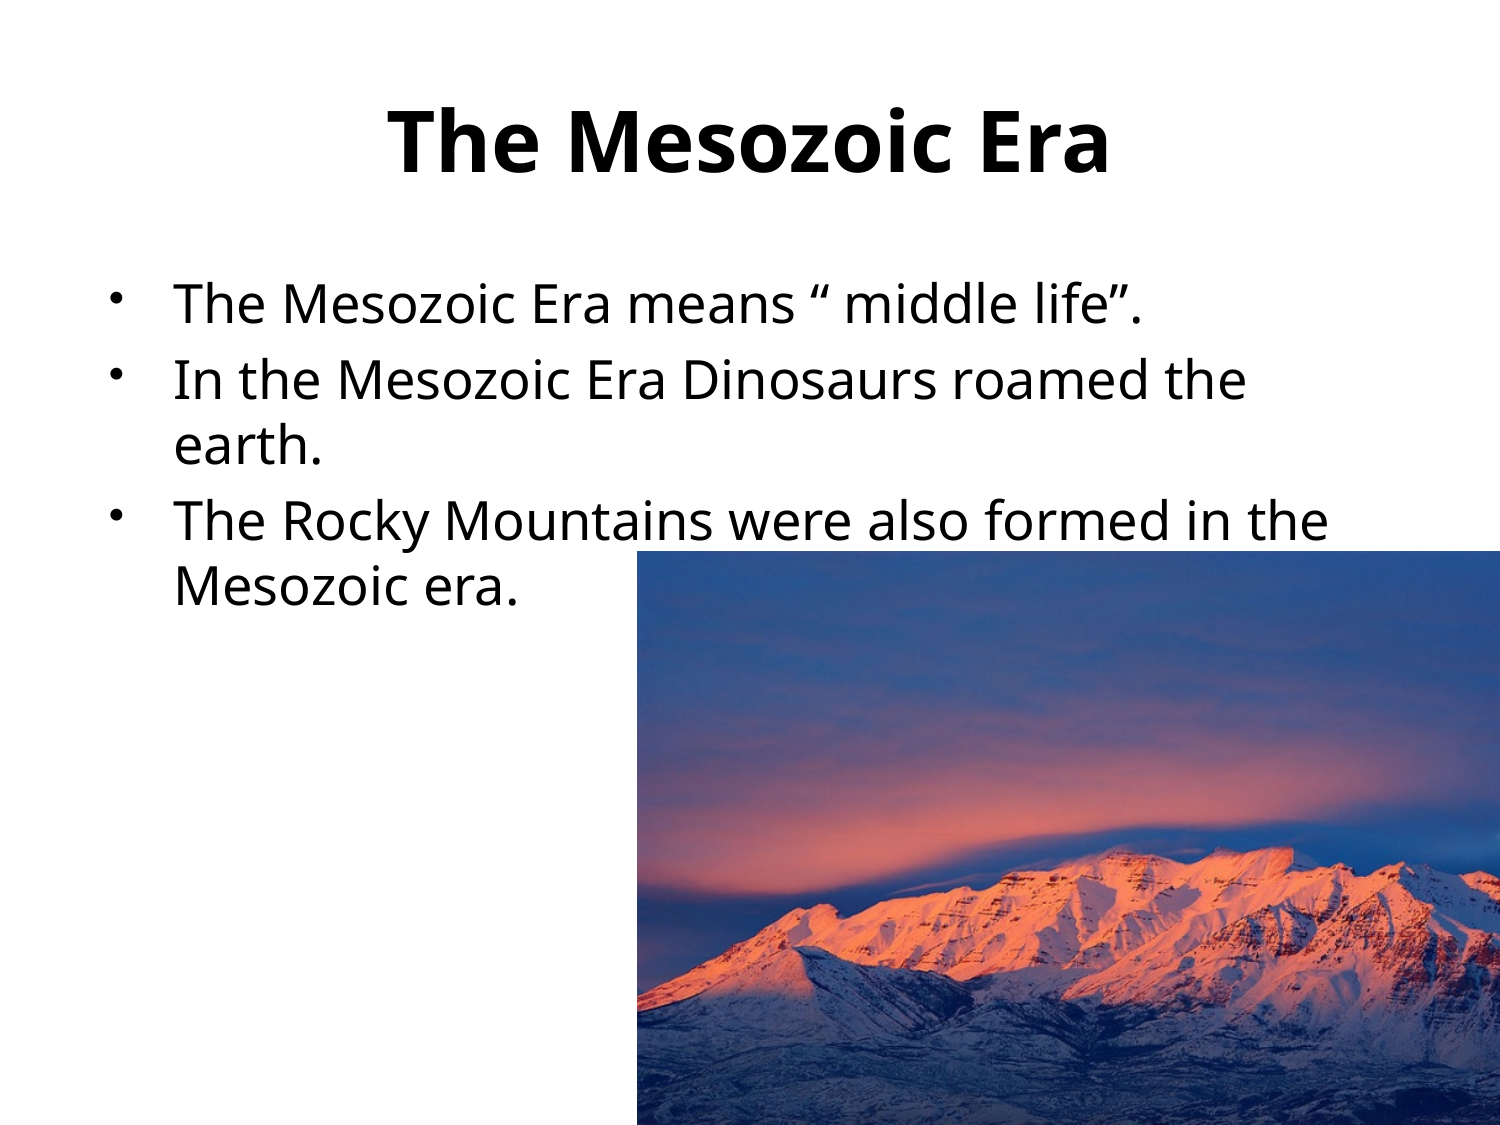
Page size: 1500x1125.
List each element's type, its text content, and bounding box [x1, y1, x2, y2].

picture [637, 551, 1500, 1125]
title The Mesozoic Era [75, 45, 1425, 233]
list The Mesozoic Era means “ middle life”. In the Mesozoic Era Dinosaurs roamed the earth. The Rocky Mountains were also formed in the Mesozoic era. [75, 262, 1425, 625]
